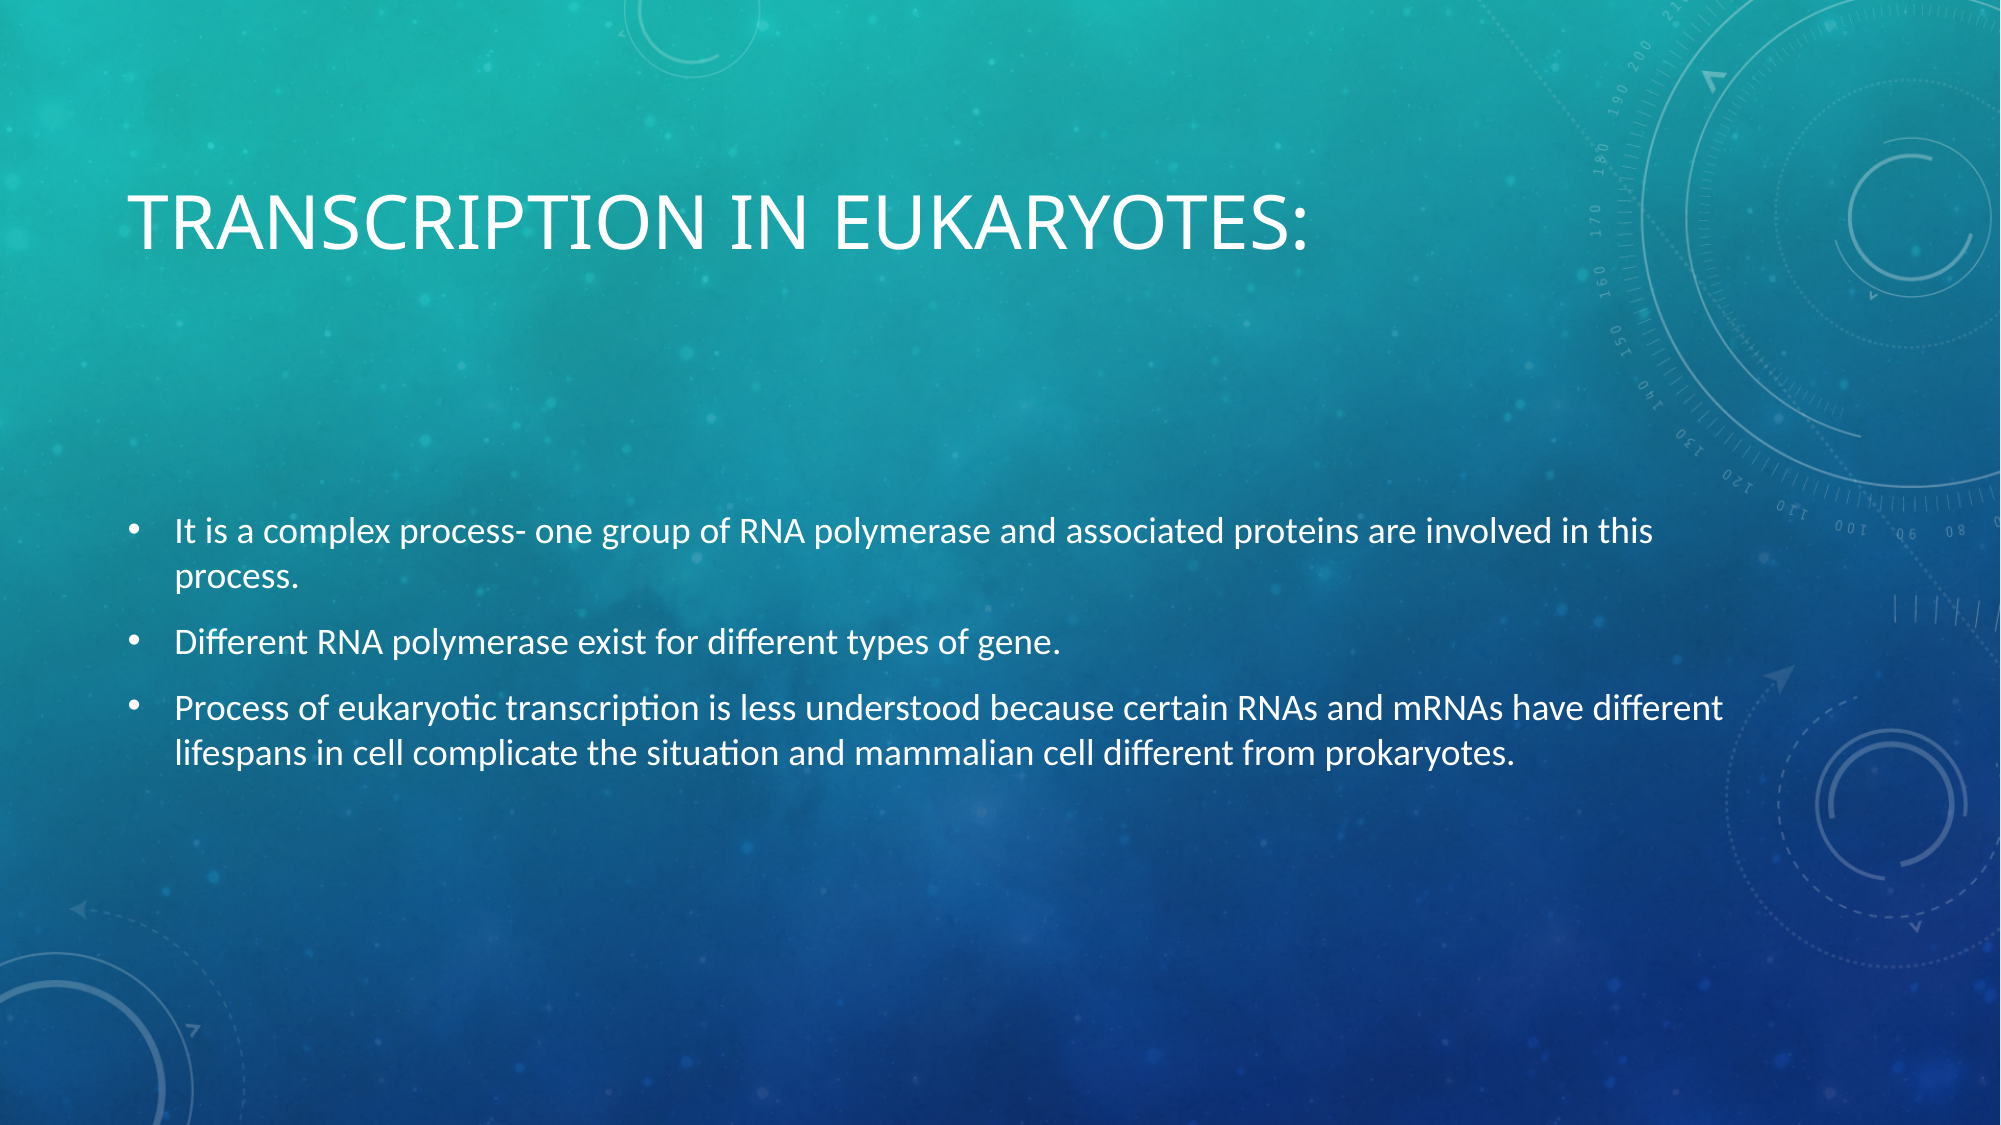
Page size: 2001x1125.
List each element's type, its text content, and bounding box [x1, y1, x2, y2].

title Transcription in eukaryotes: [112, 99, 1775, 339]
picture [0, 0, 2001, 1125]
list It is a complex process- one group of RNA polymerase and associated proteins are involved in this process. Different RNA polymerase exist for different types of gene. Process of eukaryotic transcription is less understood because certain RNAs and mRNAs have different lifespans in cell complicate the situation and mammalian cell different from prokaryotes. [112, 351, 1775, 1059]
